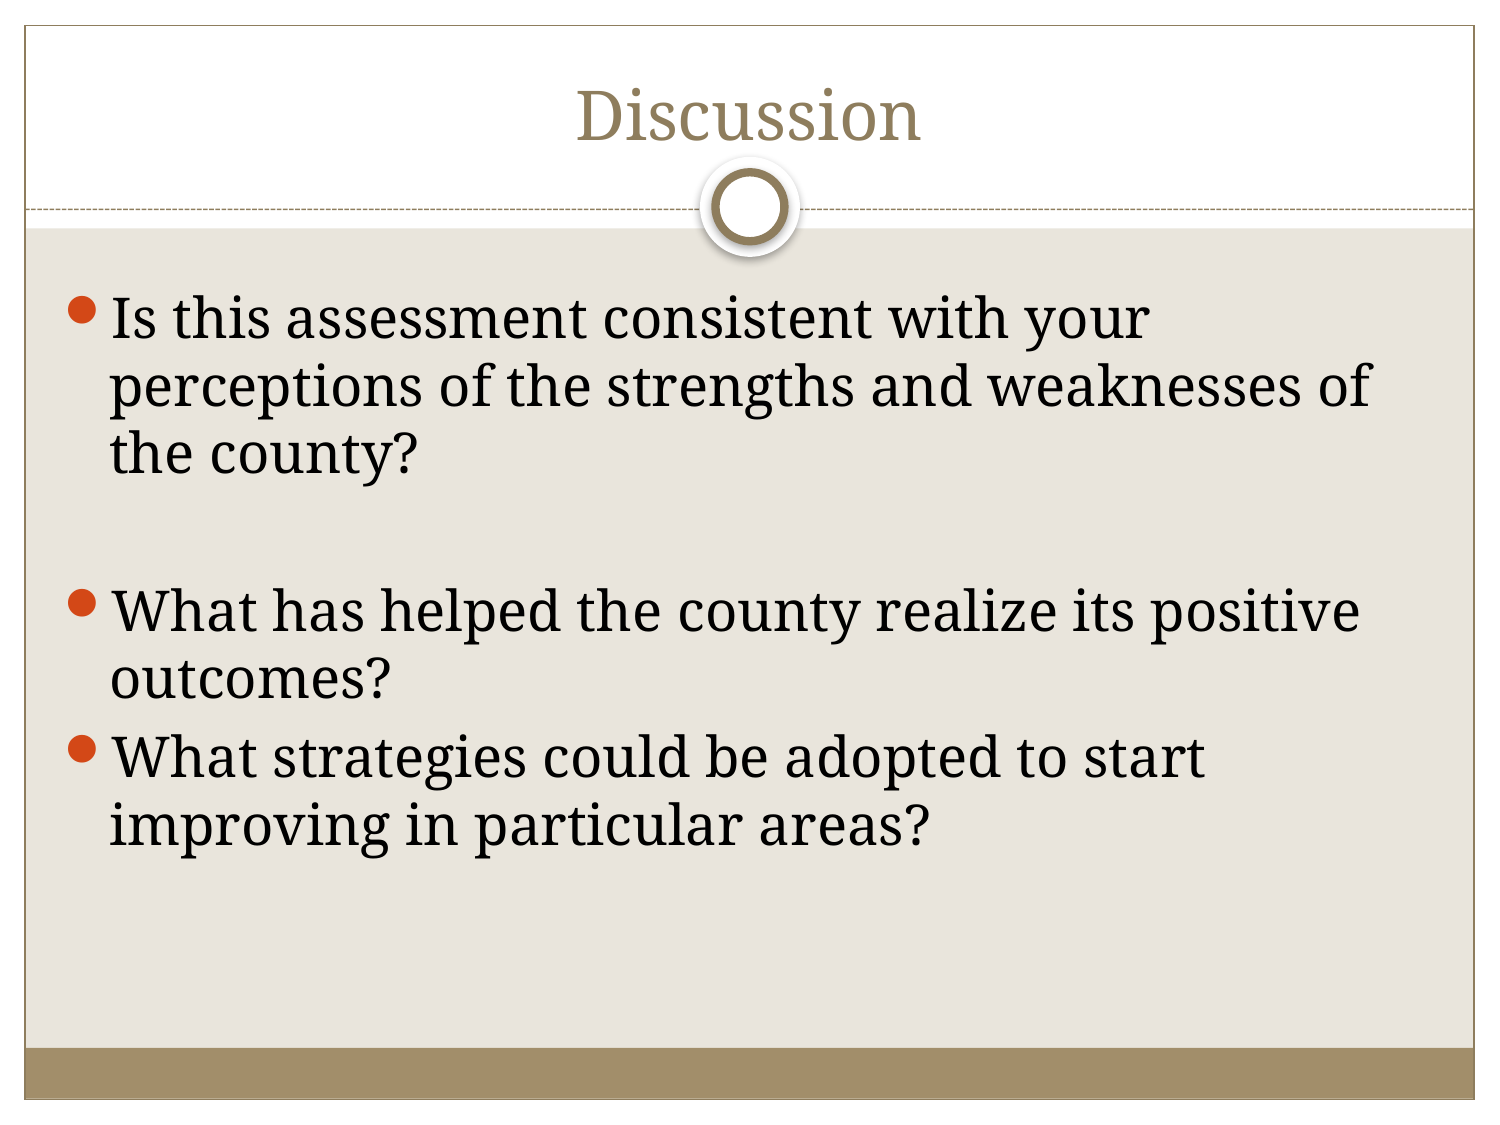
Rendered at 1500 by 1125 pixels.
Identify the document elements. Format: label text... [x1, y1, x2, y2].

list Is this assessment consistent with your perceptions of the strengths and weaknesses of the county? What has helped the county realize its positive outcomes? What strategies could be adopted to start improving in particular areas? [49, 275, 1445, 1063]
title Discussion [49, 37, 1450, 162]
